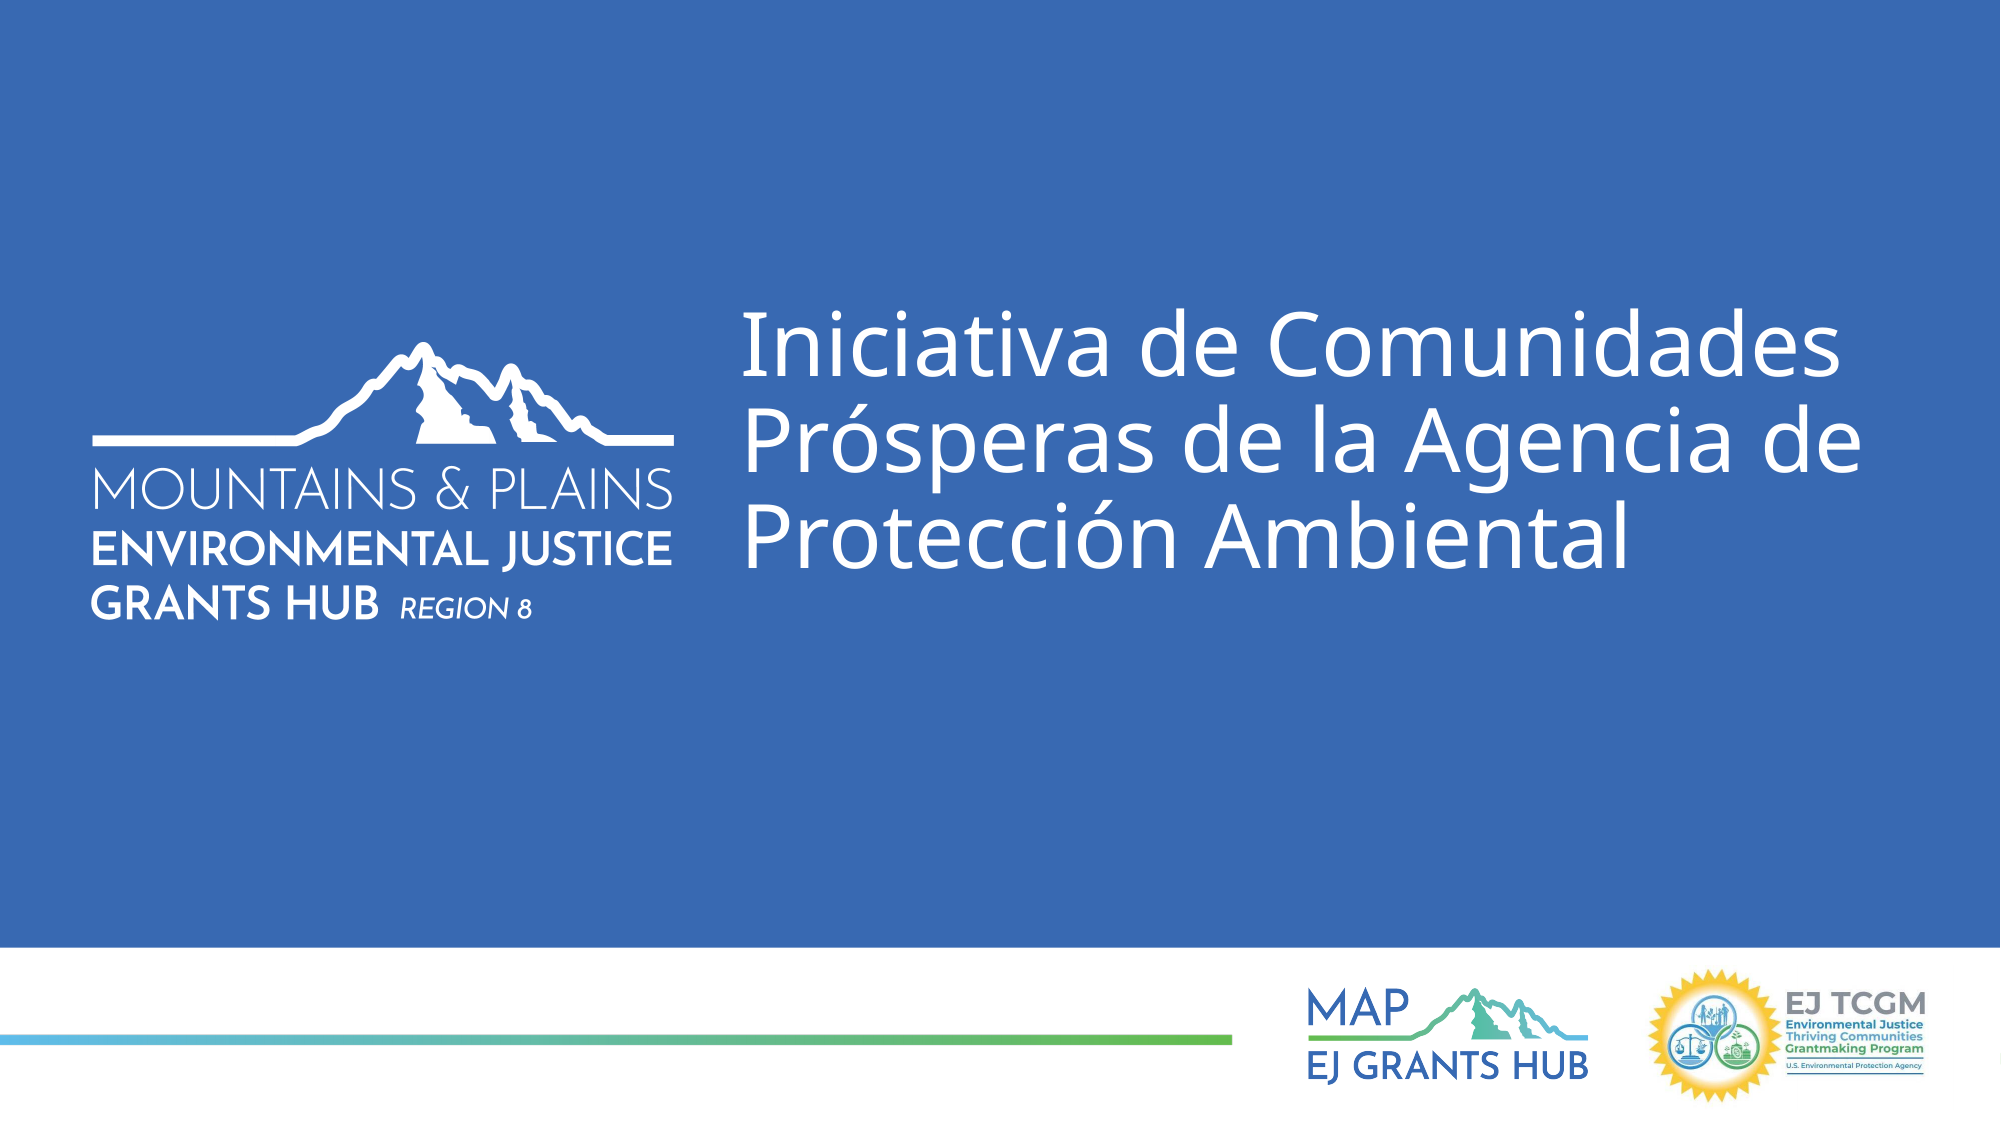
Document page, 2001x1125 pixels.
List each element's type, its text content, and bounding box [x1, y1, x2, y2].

picture [1641, 965, 1954, 1110]
picture [62, 281, 704, 649]
picture [0, 1013, 1236, 1066]
title Iniciativa de Comunidades Prósperas de la Agencia de Protección Ambiental [724, 202, 1882, 596]
picture [1303, 979, 1600, 1098]
